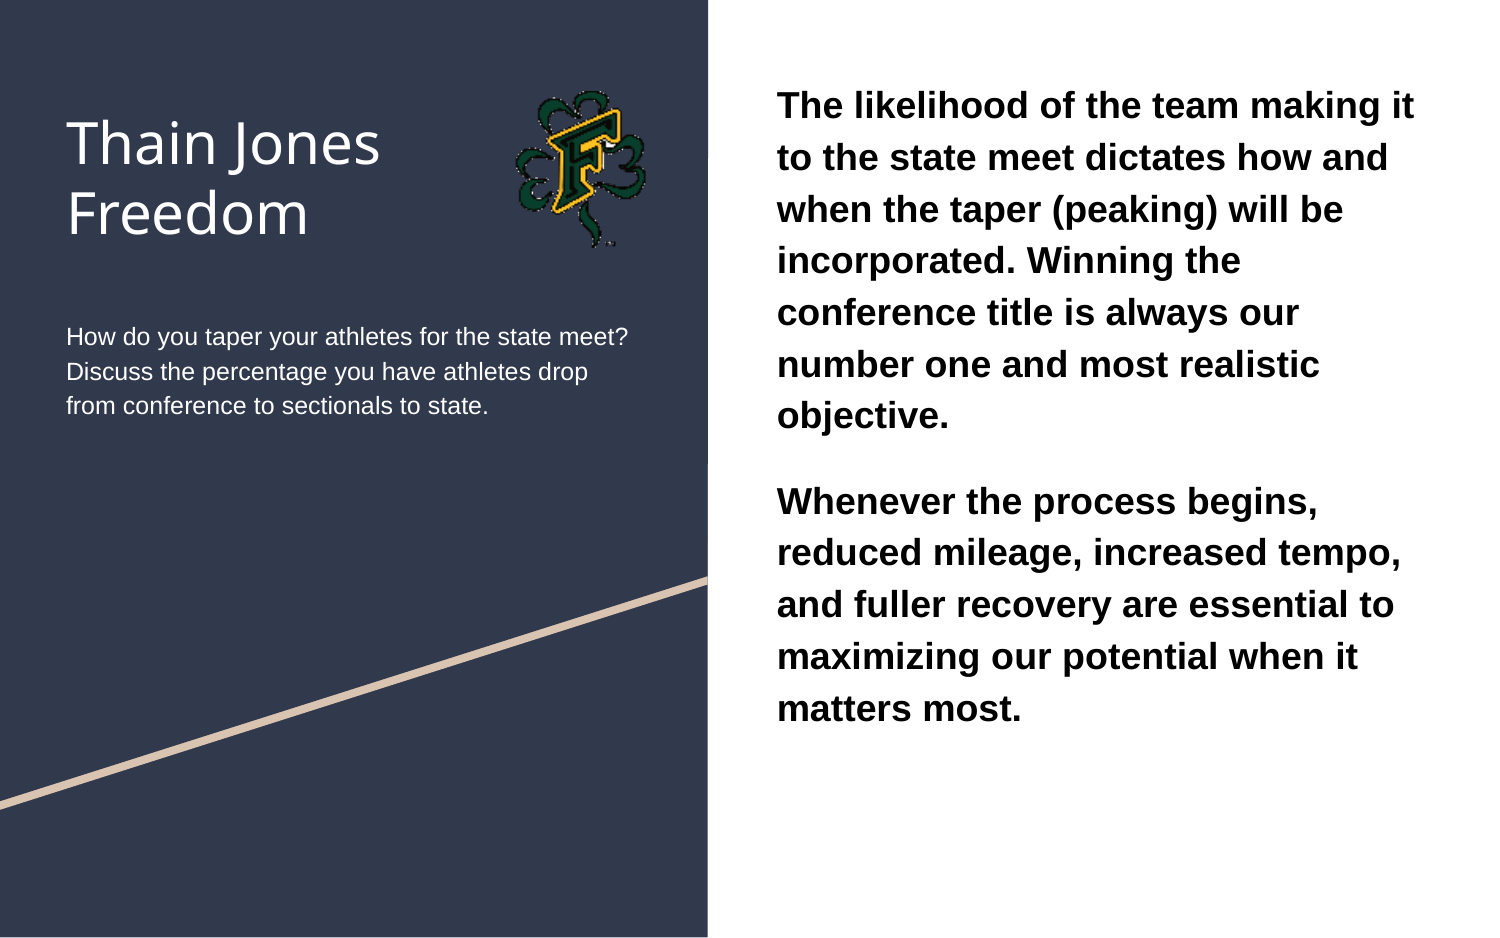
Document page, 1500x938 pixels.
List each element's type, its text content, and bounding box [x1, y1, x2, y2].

title Thain Jones Freedom How do you taper your athletes for the state meet? Discuss the percentage you have athletes drop from conference to sectionals to state. [51, 91, 660, 549]
list The likelihood of the team making it to the state meet dictates how and when the taper (peaking) will be incorporated. Winning the conference title is always our number one and most realistic objective. Whenever the process begins, reduced mileage, increased tempo, and fuller recovery are essential to maximizing our potential when it matters most. [761, 59, 1446, 893]
picture [502, 90, 660, 248]
